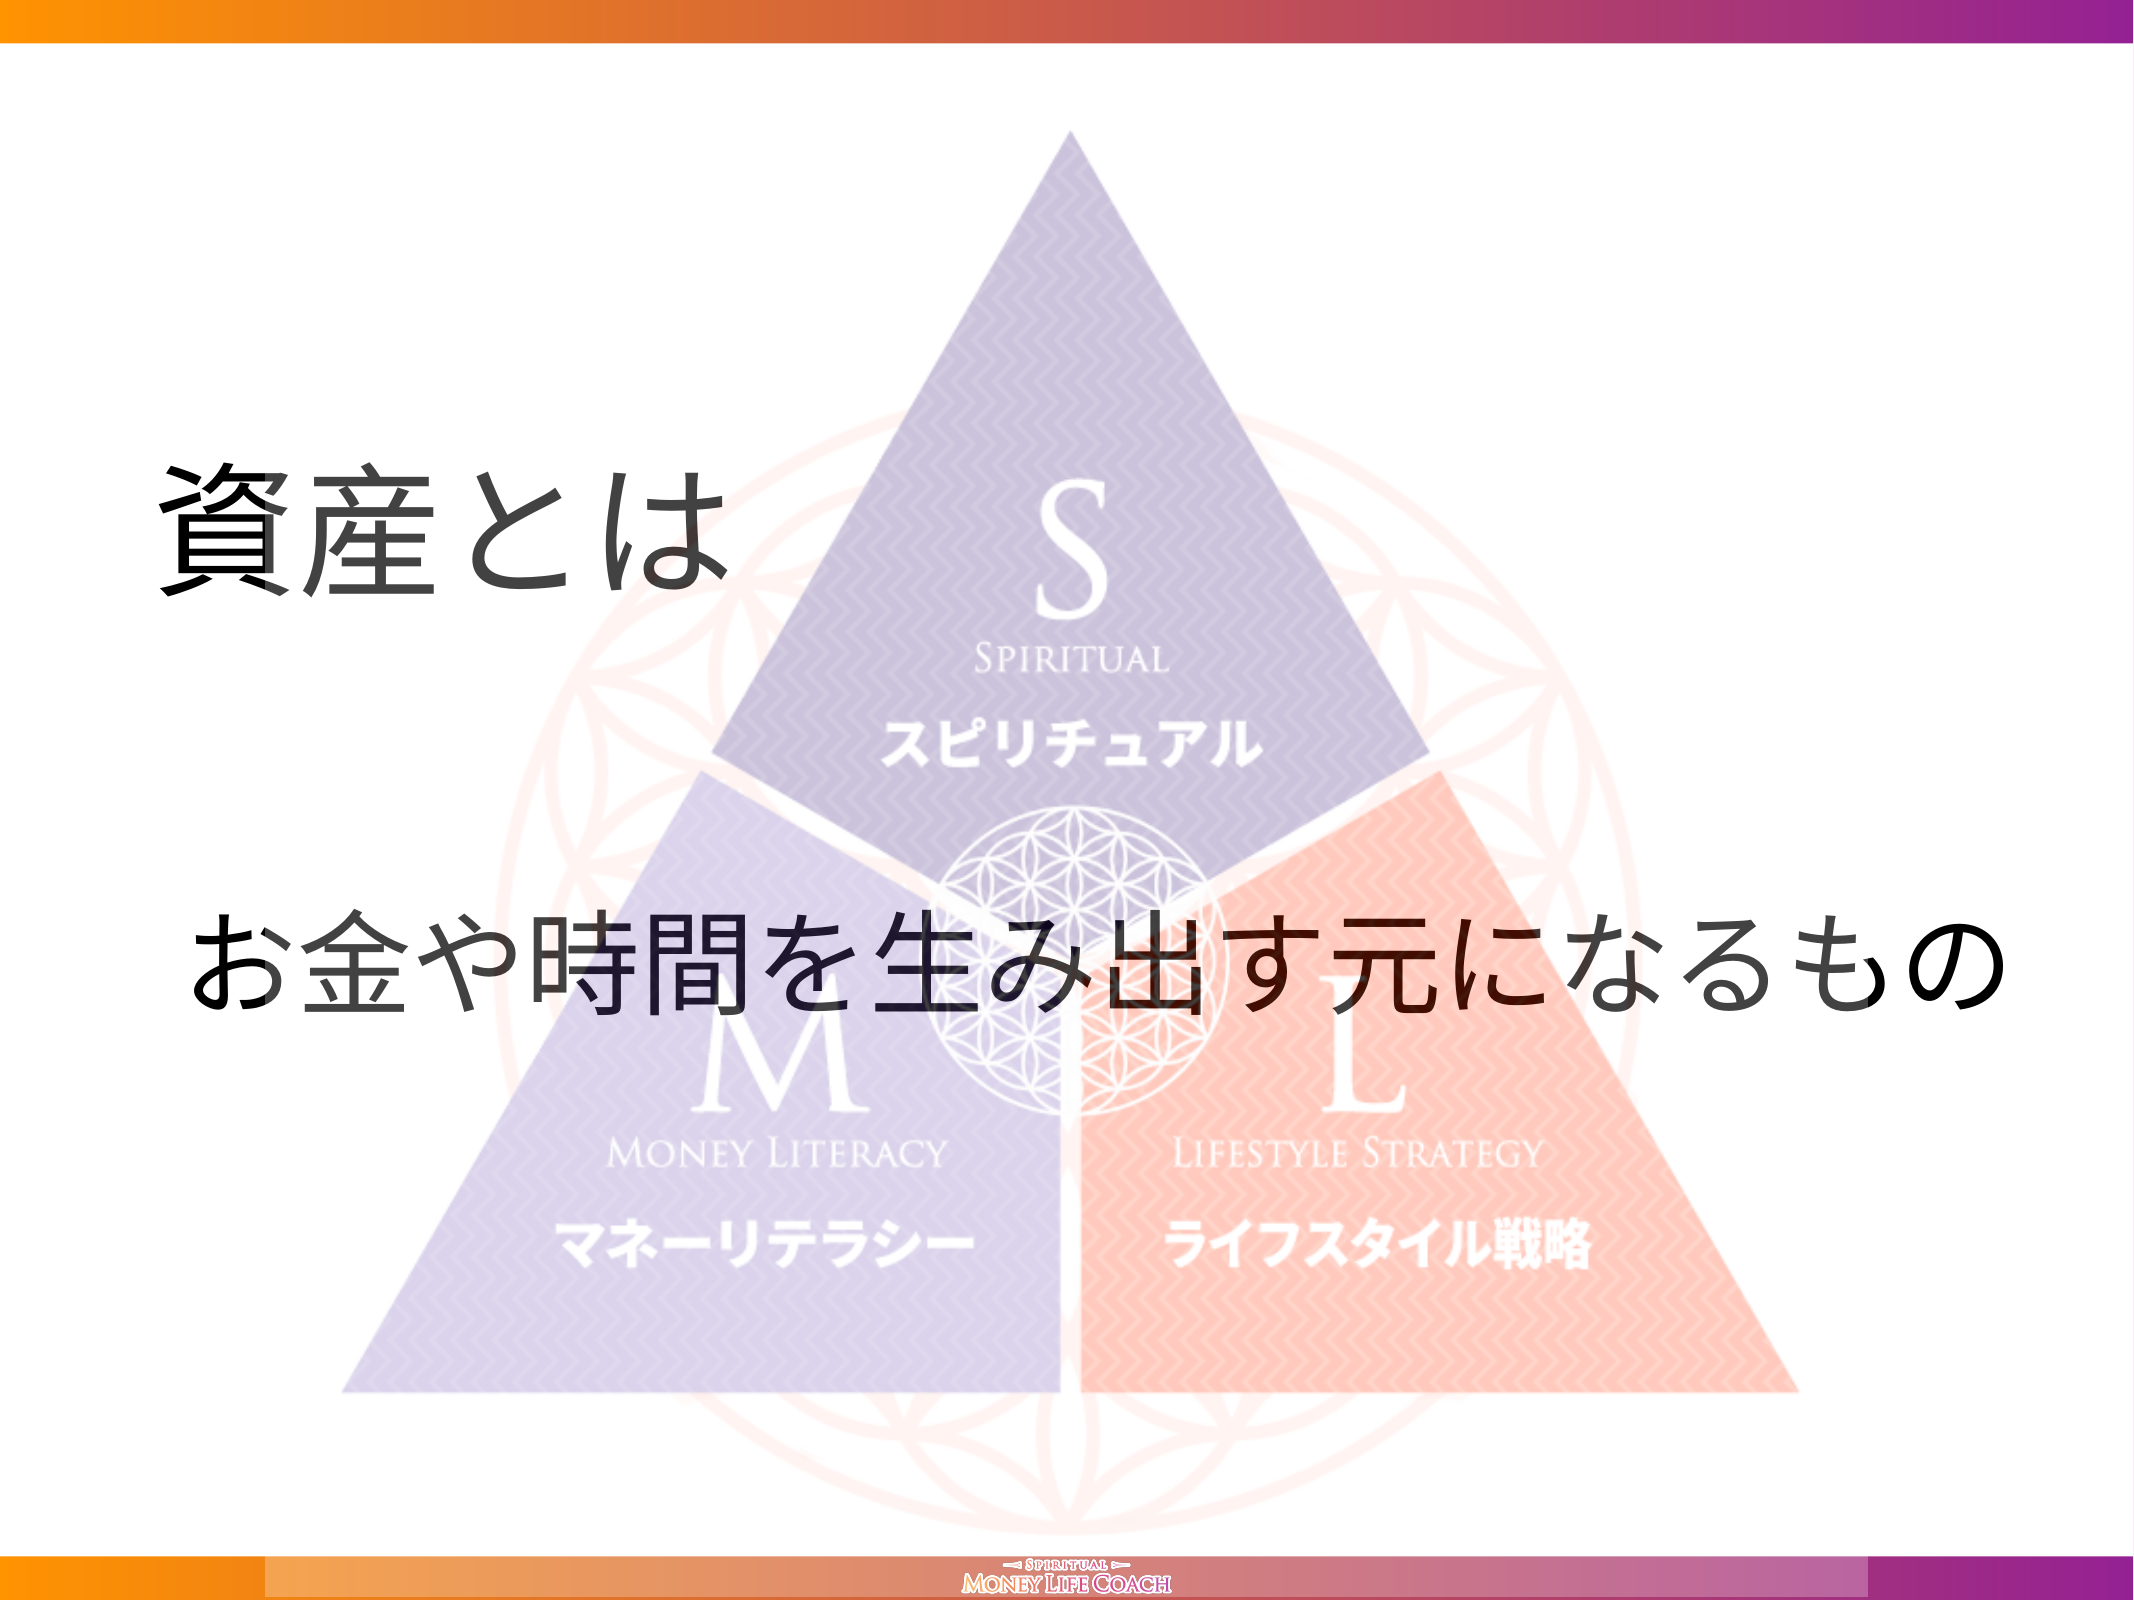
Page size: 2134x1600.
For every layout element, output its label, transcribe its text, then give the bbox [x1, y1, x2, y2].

text_box お金や時間を生み出す元になるもの [1868, 815, 2023, 1038]
picture [265, 77, 1868, 1598]
text_box お金や時間を生み出す元になるもの [174, 815, 265, 1038]
text_box 資産とは [144, 344, 265, 623]
